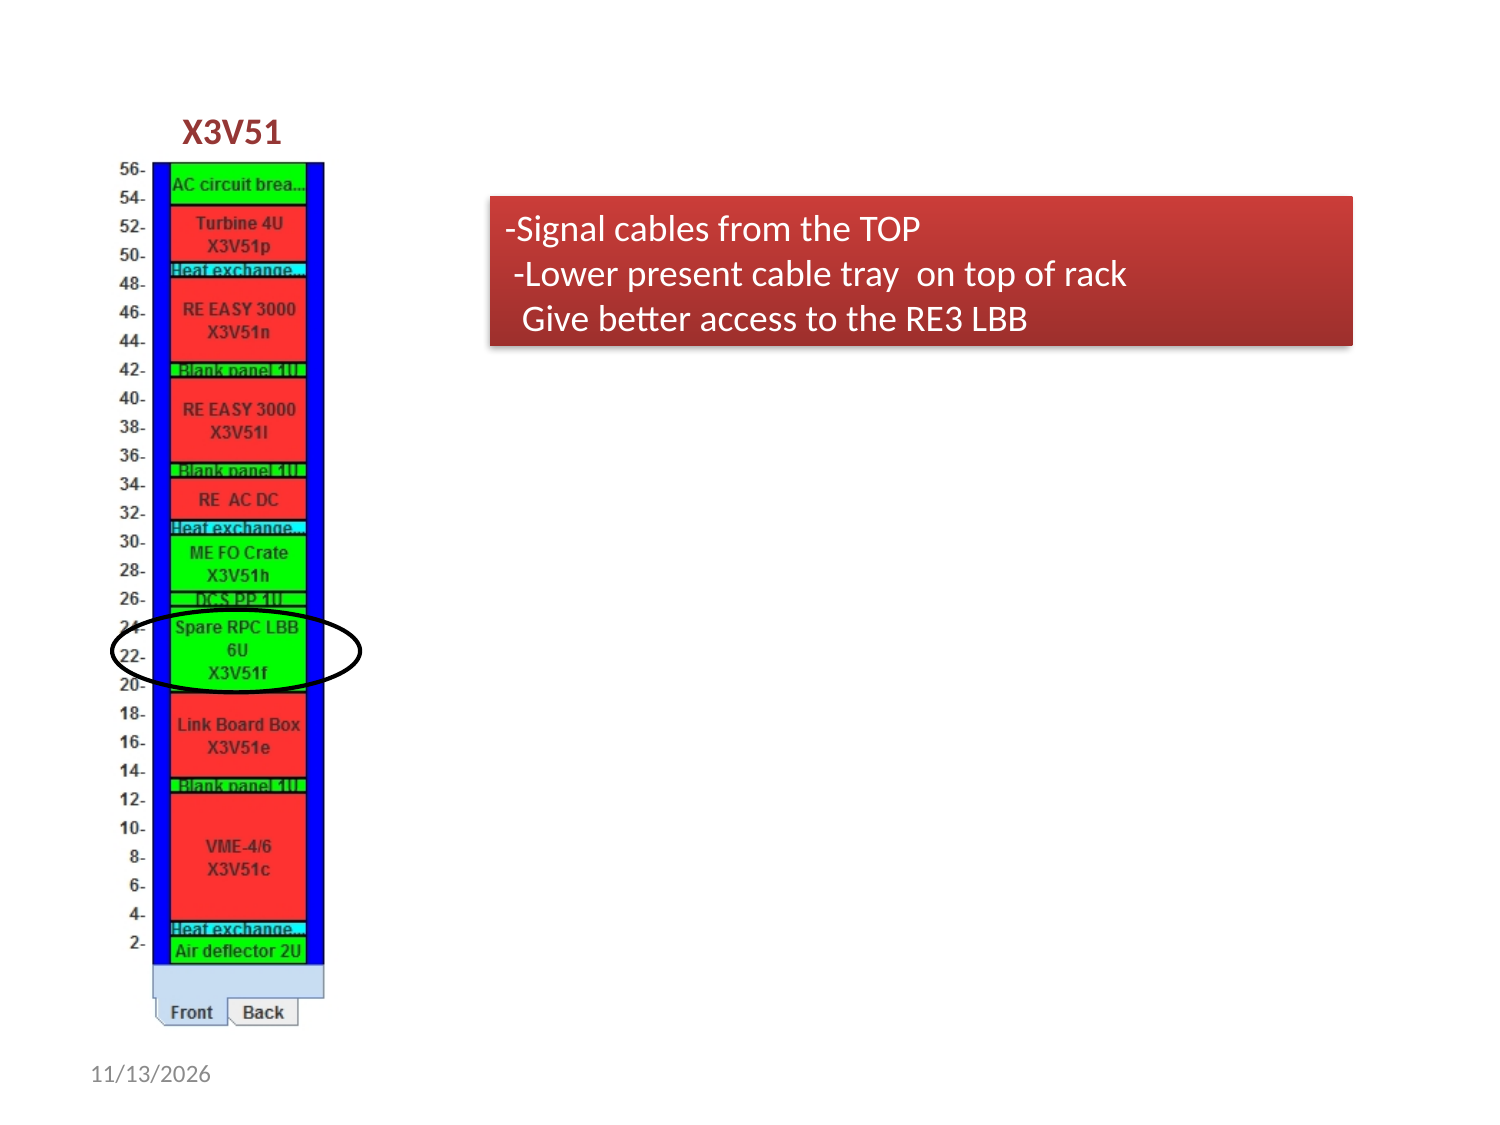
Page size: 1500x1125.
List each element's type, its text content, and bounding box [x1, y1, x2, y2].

picture [88, 148, 340, 1036]
text_box -Signal cables from the TOP -Lower present cable tray on top of rack Give better access to the RE3 LBB [490, 196, 1353, 346]
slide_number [75, 1042, 425, 1103]
text_box X3V51 [167, 100, 298, 147]
text_box [344, 628, 363, 674]
